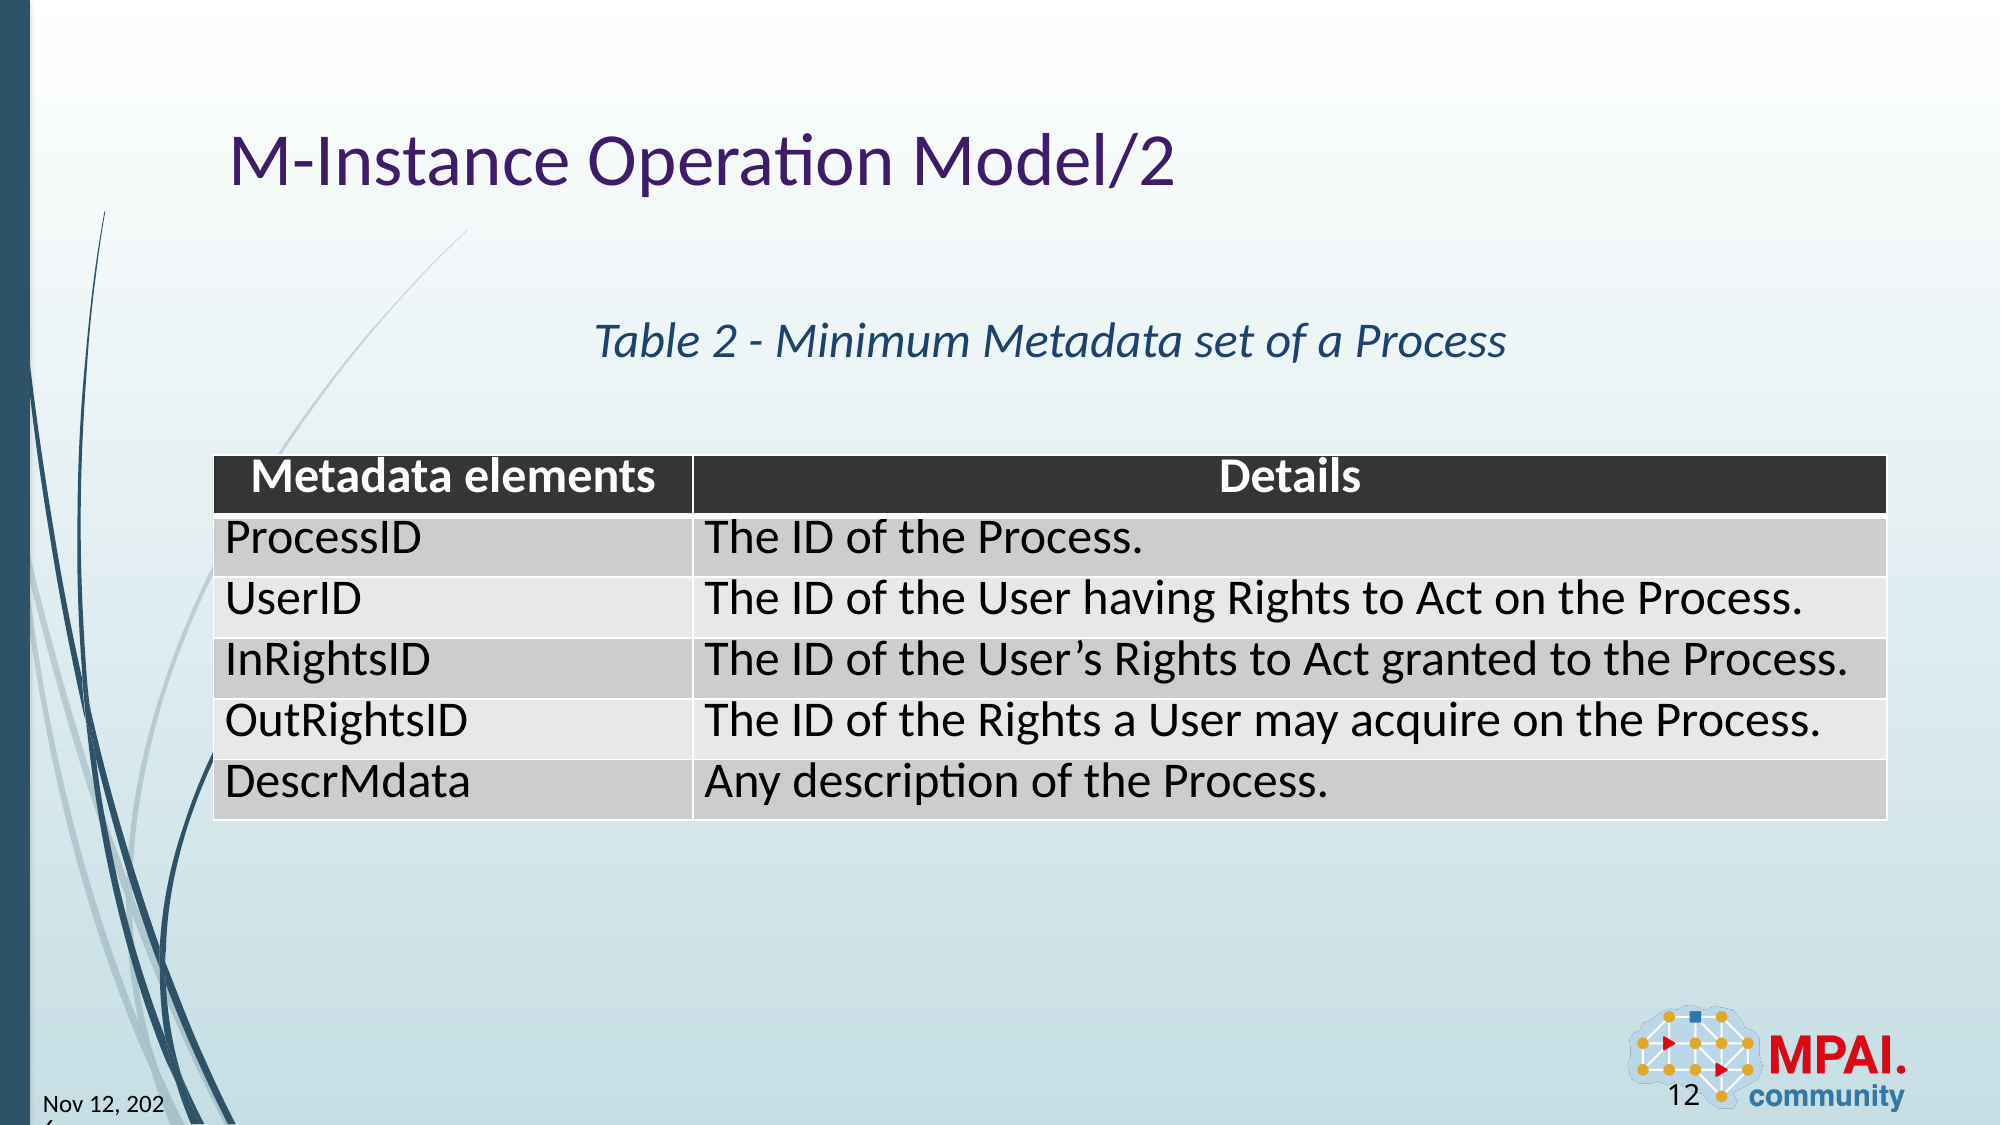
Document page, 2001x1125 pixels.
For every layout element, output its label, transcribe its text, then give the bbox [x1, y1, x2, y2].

table_cell Any description of the Process. [694, 760, 1886, 819]
slide_number 24-Mar-15 [28, 1080, 192, 1125]
table_cell ProcessID [214, 519, 692, 576]
table_cell The ID of the User having Rights to Act on the Process. [694, 578, 1886, 637]
table_header Metadata elements [214, 456, 692, 513]
table_cell The ID of the Process. [694, 519, 1886, 576]
table_cell The ID of the User’s Rights to Act granted to the Process. [694, 639, 1886, 698]
picture [1623, 999, 1909, 1120]
table_header Details [694, 456, 1886, 513]
table_cell UserID [214, 578, 692, 637]
table_cell The ID of the Rights a User may acquire on the Process. [694, 700, 1886, 759]
table_cell InRightsID [214, 639, 692, 698]
text_box Table 2 - Minimum Metadata set of a Process [213, 312, 1888, 409]
table_cell DescrMdata [214, 760, 692, 819]
title M-Instance Operation Model/2 [213, 102, 1888, 312]
slide_number 12 [1652, 1076, 1744, 1085]
table_cell OutRightsID [214, 700, 692, 759]
